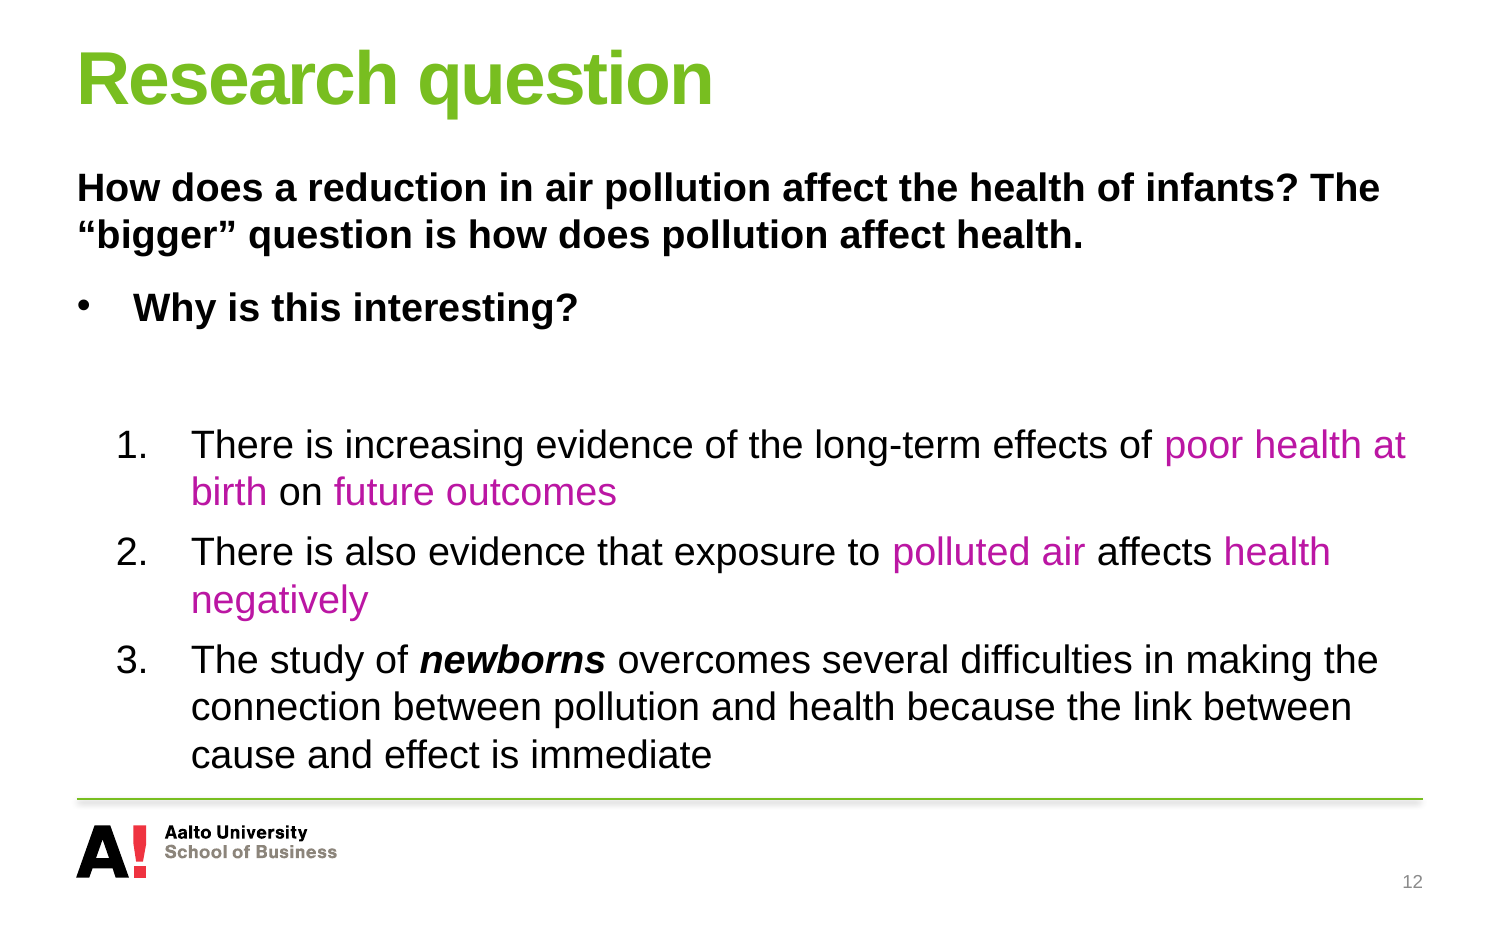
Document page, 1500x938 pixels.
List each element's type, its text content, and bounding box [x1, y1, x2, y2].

list How does a reduction in air pollution affect the health of infants? The “bigger” question is how does pollution affect health. Why is this interesting? There is increasing evidence of the long-term effects of poor health at birth on future outcomes There is also evidence that exposure to polluted air affects health negatively The study of newborns overcomes several difficulties in making the connection between pollution and health because the link between cause and effect is immediate [76, 161, 1424, 918]
slide_number 12 [829, 870, 1424, 893]
title Research question [76, 43, 1424, 161]
